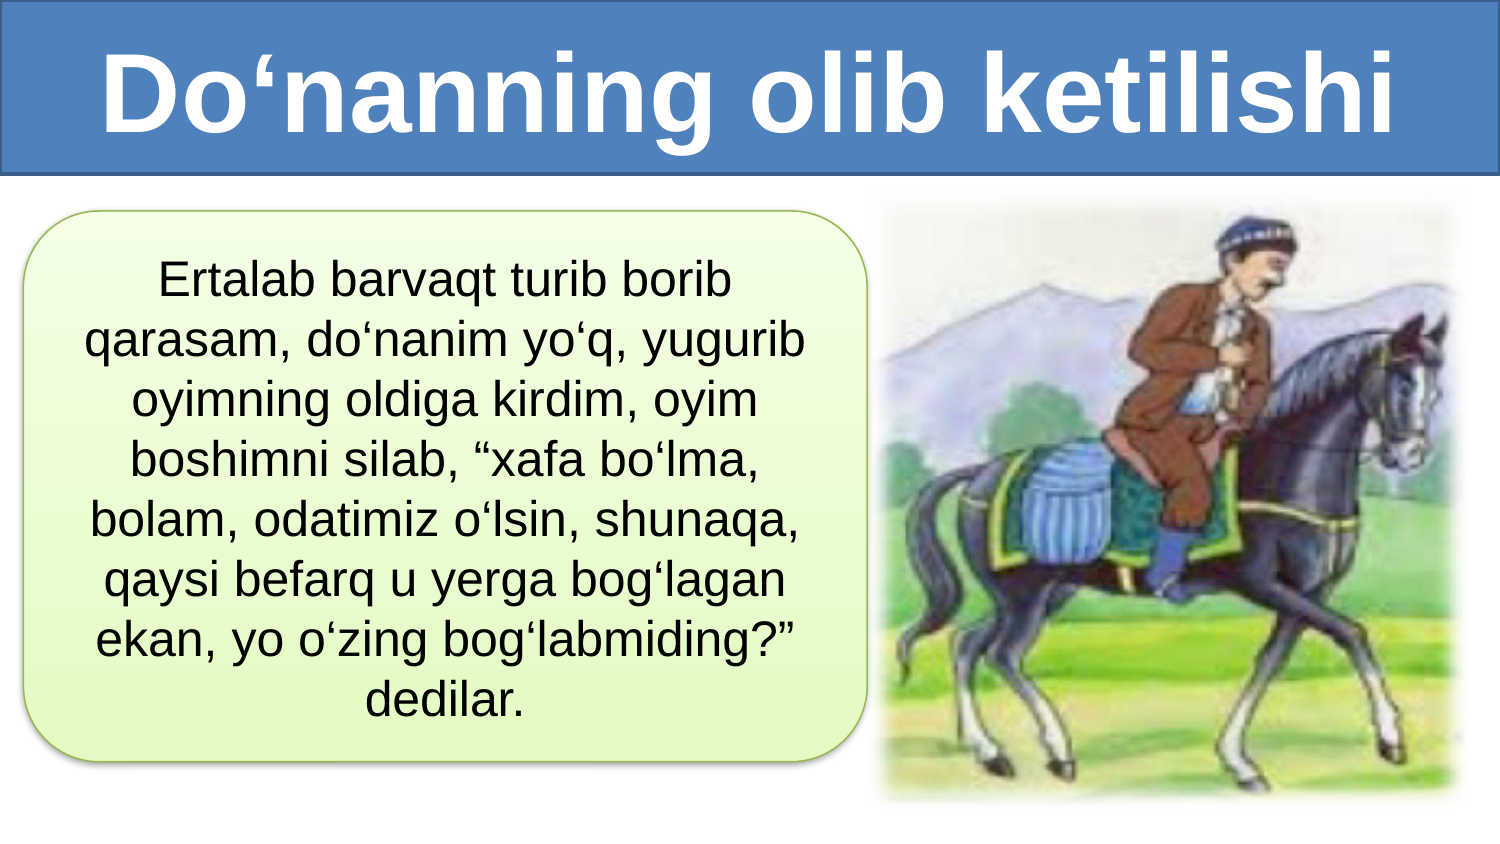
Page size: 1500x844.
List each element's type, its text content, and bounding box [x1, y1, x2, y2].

text_box Ertalab barvaqt turib borib qarasam, do‘nanim yo‘q, yugurib oyimning oldiga kirdim, oyim boshimni silab, “xafa bo‘lma, bolam, odatimiz o‘lsin, shunaqa, qaysi befarq u yerga bog‘lagan ekan, yo o‘zing bog‘labmiding?” dedilar. [22, 210, 861, 763]
title Do‘nanning olib ketilishi [0, 0, 1500, 176]
picture [866, 187, 1469, 809]
